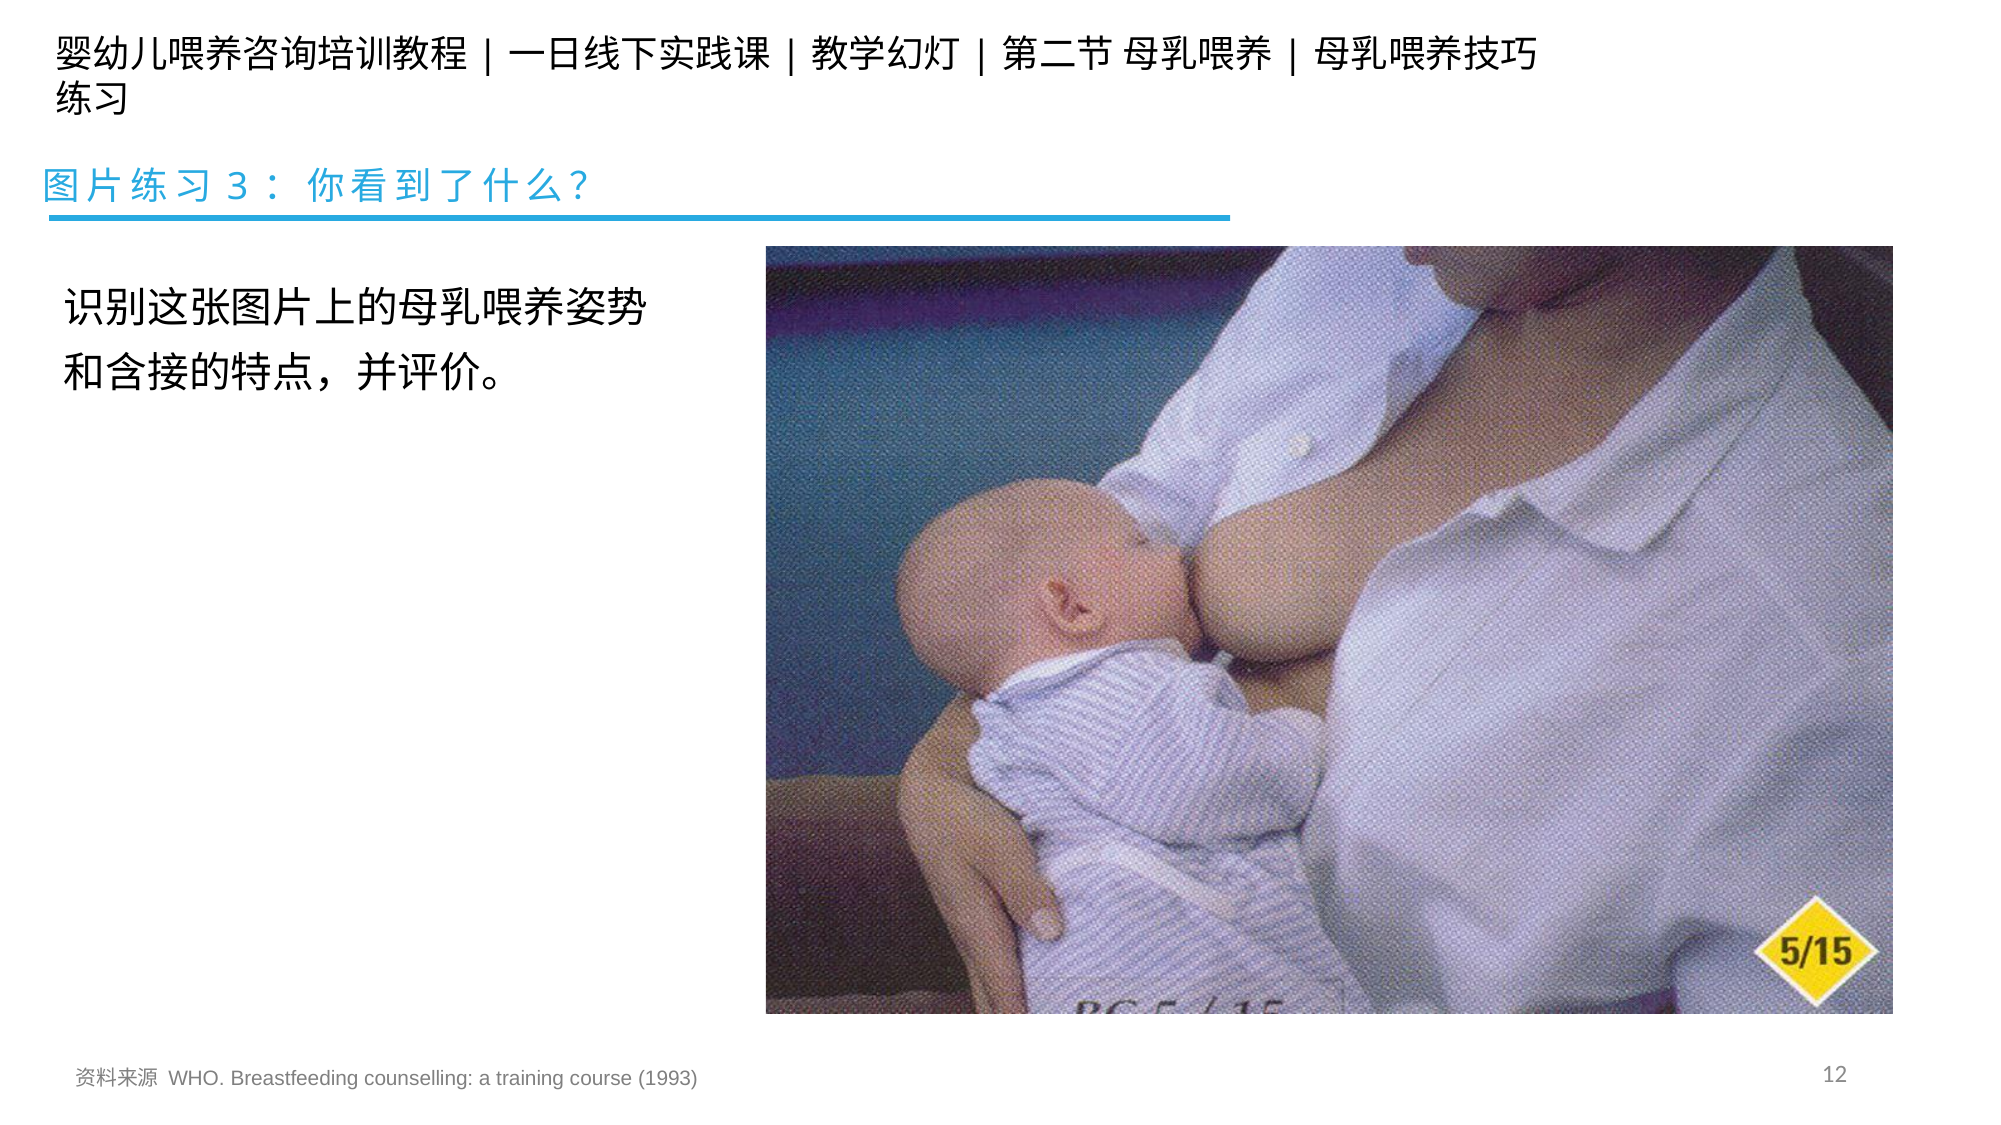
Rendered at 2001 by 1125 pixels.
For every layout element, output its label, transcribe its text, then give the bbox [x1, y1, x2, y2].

text_box 婴幼儿喂养咨询培训教程|一日线下实践课|教学幻灯|第二节 母乳喂养|母乳喂养技巧练习 [40, 22, 1563, 128]
slide_number 12 [1412, 1042, 1863, 1103]
text_box [48, 214, 1231, 222]
text_box 资料来源 WHO. Breastfeeding counselling: a training course (1993) [60, 1057, 714, 1098]
text_box 图片练习3：你看到了什么？ [0, 154, 701, 215]
picture [765, 245, 1893, 1016]
text_box 识别这张图片上的母乳喂养姿势和含接的特点，并评价。 [49, 258, 669, 783]
